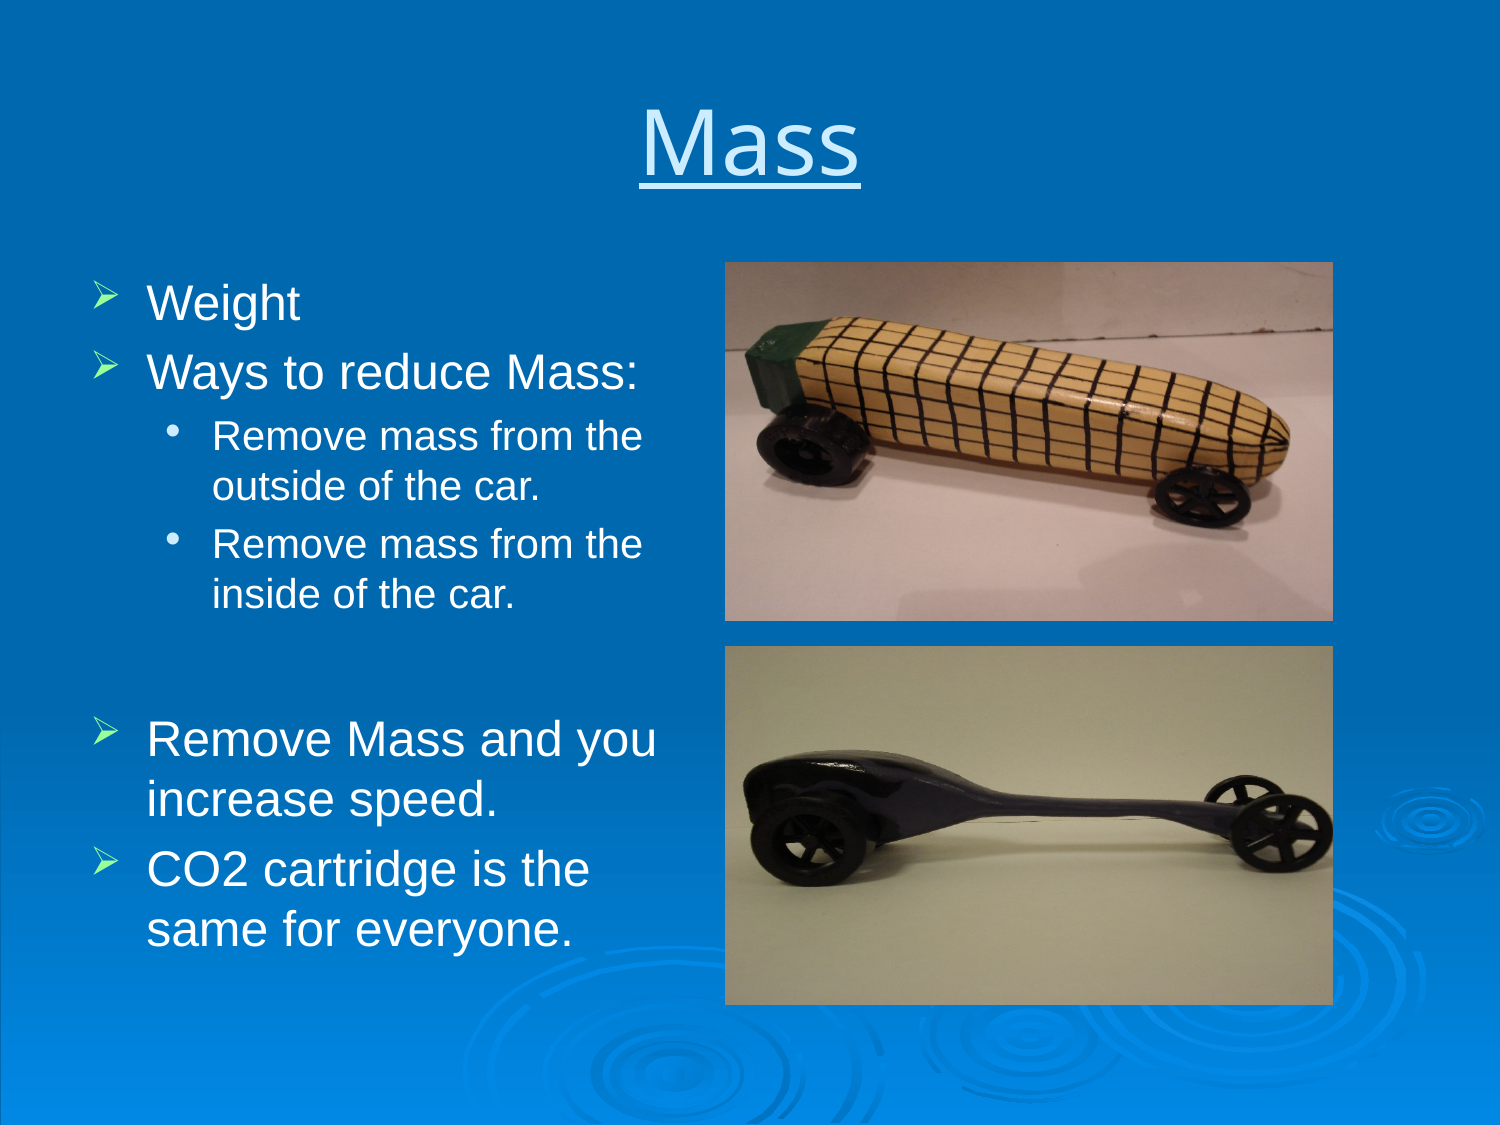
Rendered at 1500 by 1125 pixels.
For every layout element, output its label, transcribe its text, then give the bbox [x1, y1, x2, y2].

list Weight Ways to reduce Mass: Remove mass from the outside of the car. Remove mass from the inside of the car. Remove Mass and you increase speed. CO2 cartridge is the same for everyone. [75, 262, 738, 1005]
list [724, 646, 1333, 1005]
title Mass [75, 45, 1425, 233]
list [724, 262, 1333, 621]
